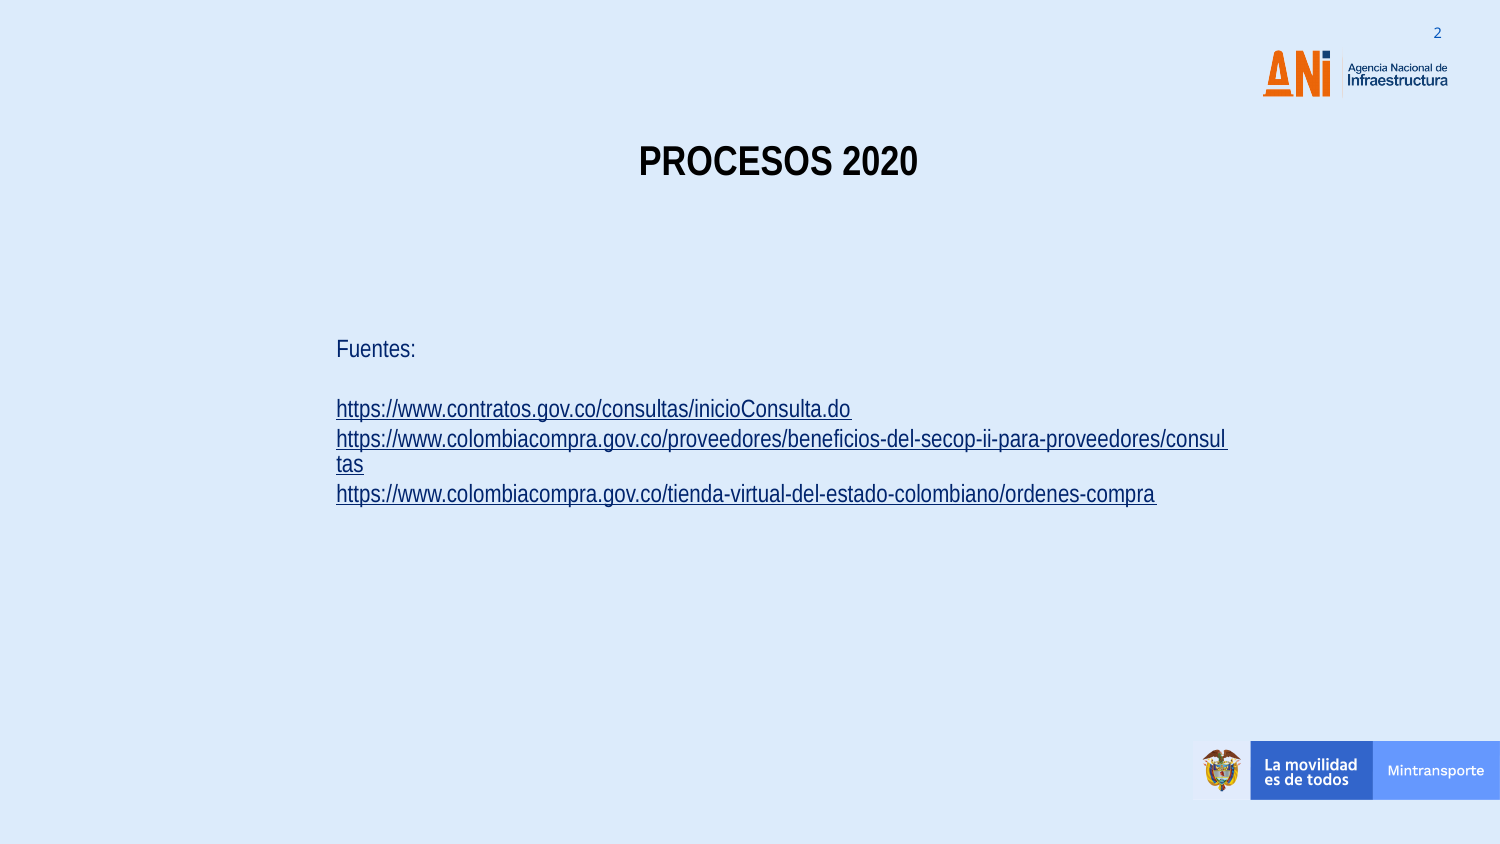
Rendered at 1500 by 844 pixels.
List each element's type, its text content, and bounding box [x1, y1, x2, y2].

picture [1193, 741, 1500, 800]
text_box Fuentes: https://www.contratos.gov.co/consultas/inicioConsulta.do https://www.colombiacompra.gov.co/proveedores/beneficios-del-secop-ii-para-proveedores/consultas https://www.colombiacompra.gov.co/tienda-virtual-del-estado-colombiano/ordenes-compra [321, 325, 1245, 490]
text_box PROCESOS 2020 [624, 126, 947, 192]
picture [1263, 47, 1448, 100]
